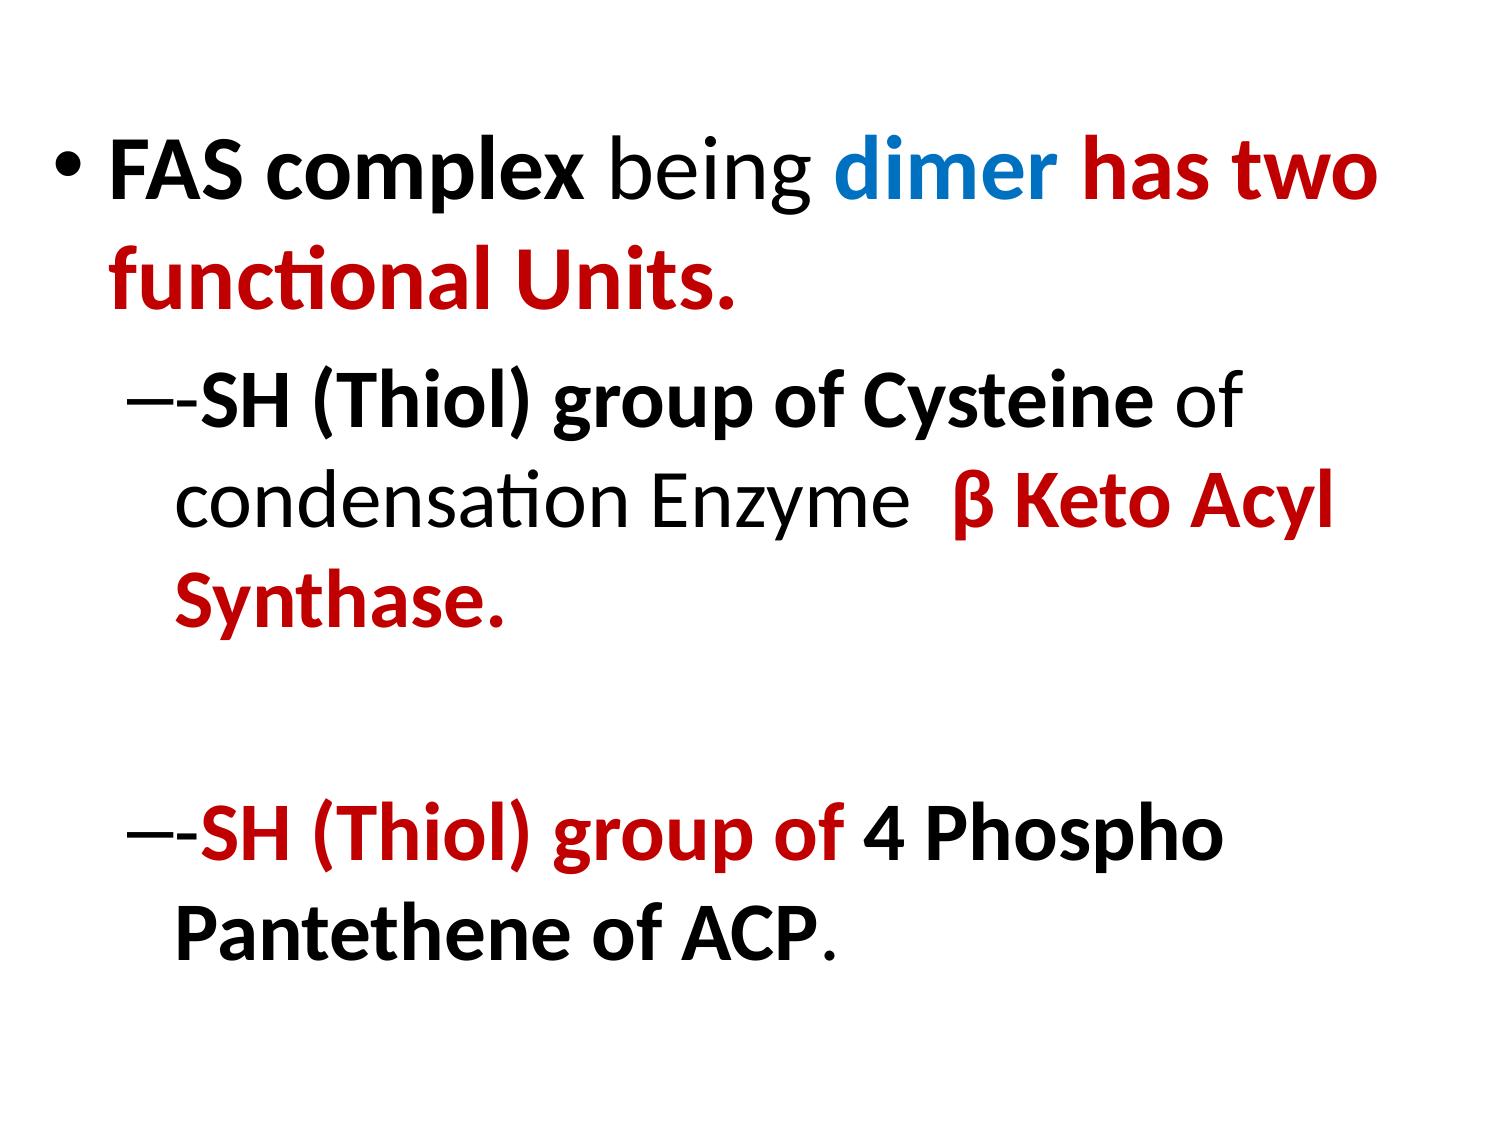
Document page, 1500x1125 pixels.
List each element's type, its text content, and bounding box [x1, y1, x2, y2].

list FAS complex being dimer has two functional Units. -SH (Thiol) group of Cysteine of condensation Enzyme β Keto Acyl Synthase. -SH (Thiol) group of 4 Phospho Pantethene of ACP. [37, 99, 1450, 1125]
